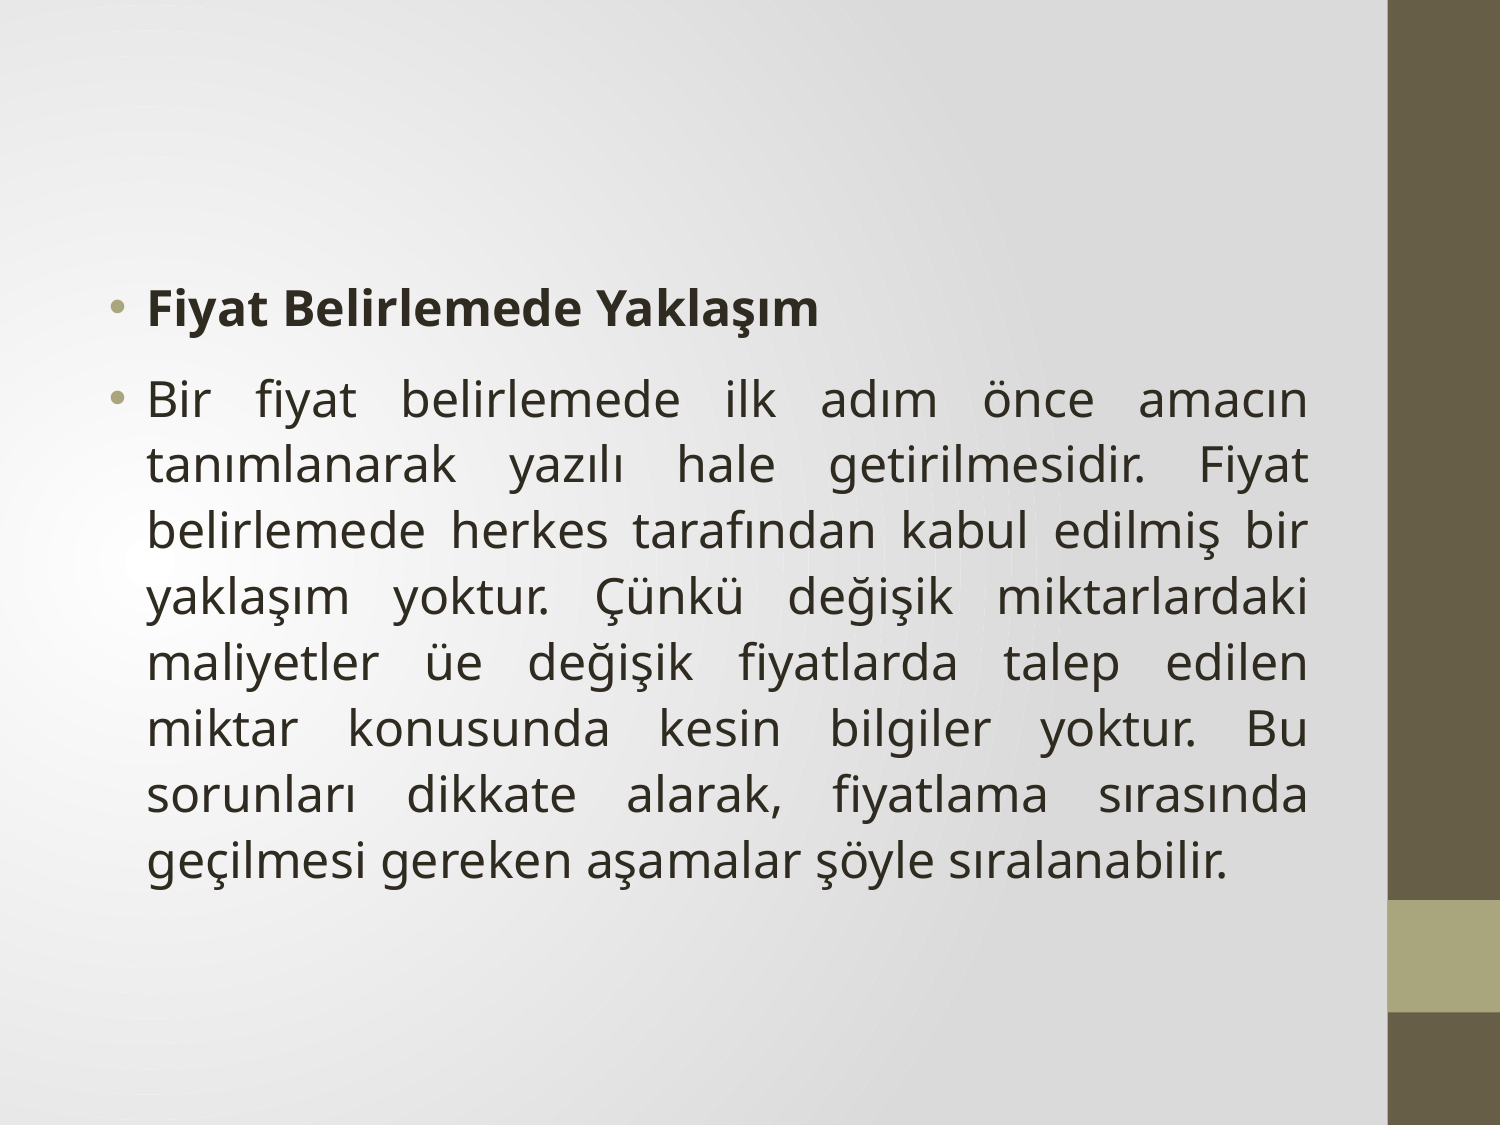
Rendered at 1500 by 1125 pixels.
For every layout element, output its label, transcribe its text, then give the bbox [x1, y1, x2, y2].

list Fiyat Belirlemede Yaklaşım Bir fiyat belirlemede ilk adım önce amacın tanımlanarak yazılı hale getirilmesidir. Fiyat belirlemede herkes tarafından kabul edilmiş bir yaklaşım yoktur. Çünkü değişik miktarlardaki maliyetler üe değişik fiyatlarda talep edilen miktar konusunda kesin bilgiler yoktur. Bu sorunları dikkate alarak, fiyatlama sırasında geçilmesi gereken aşamalar şöyle sıralanabilir. [75, 262, 1325, 1050]
